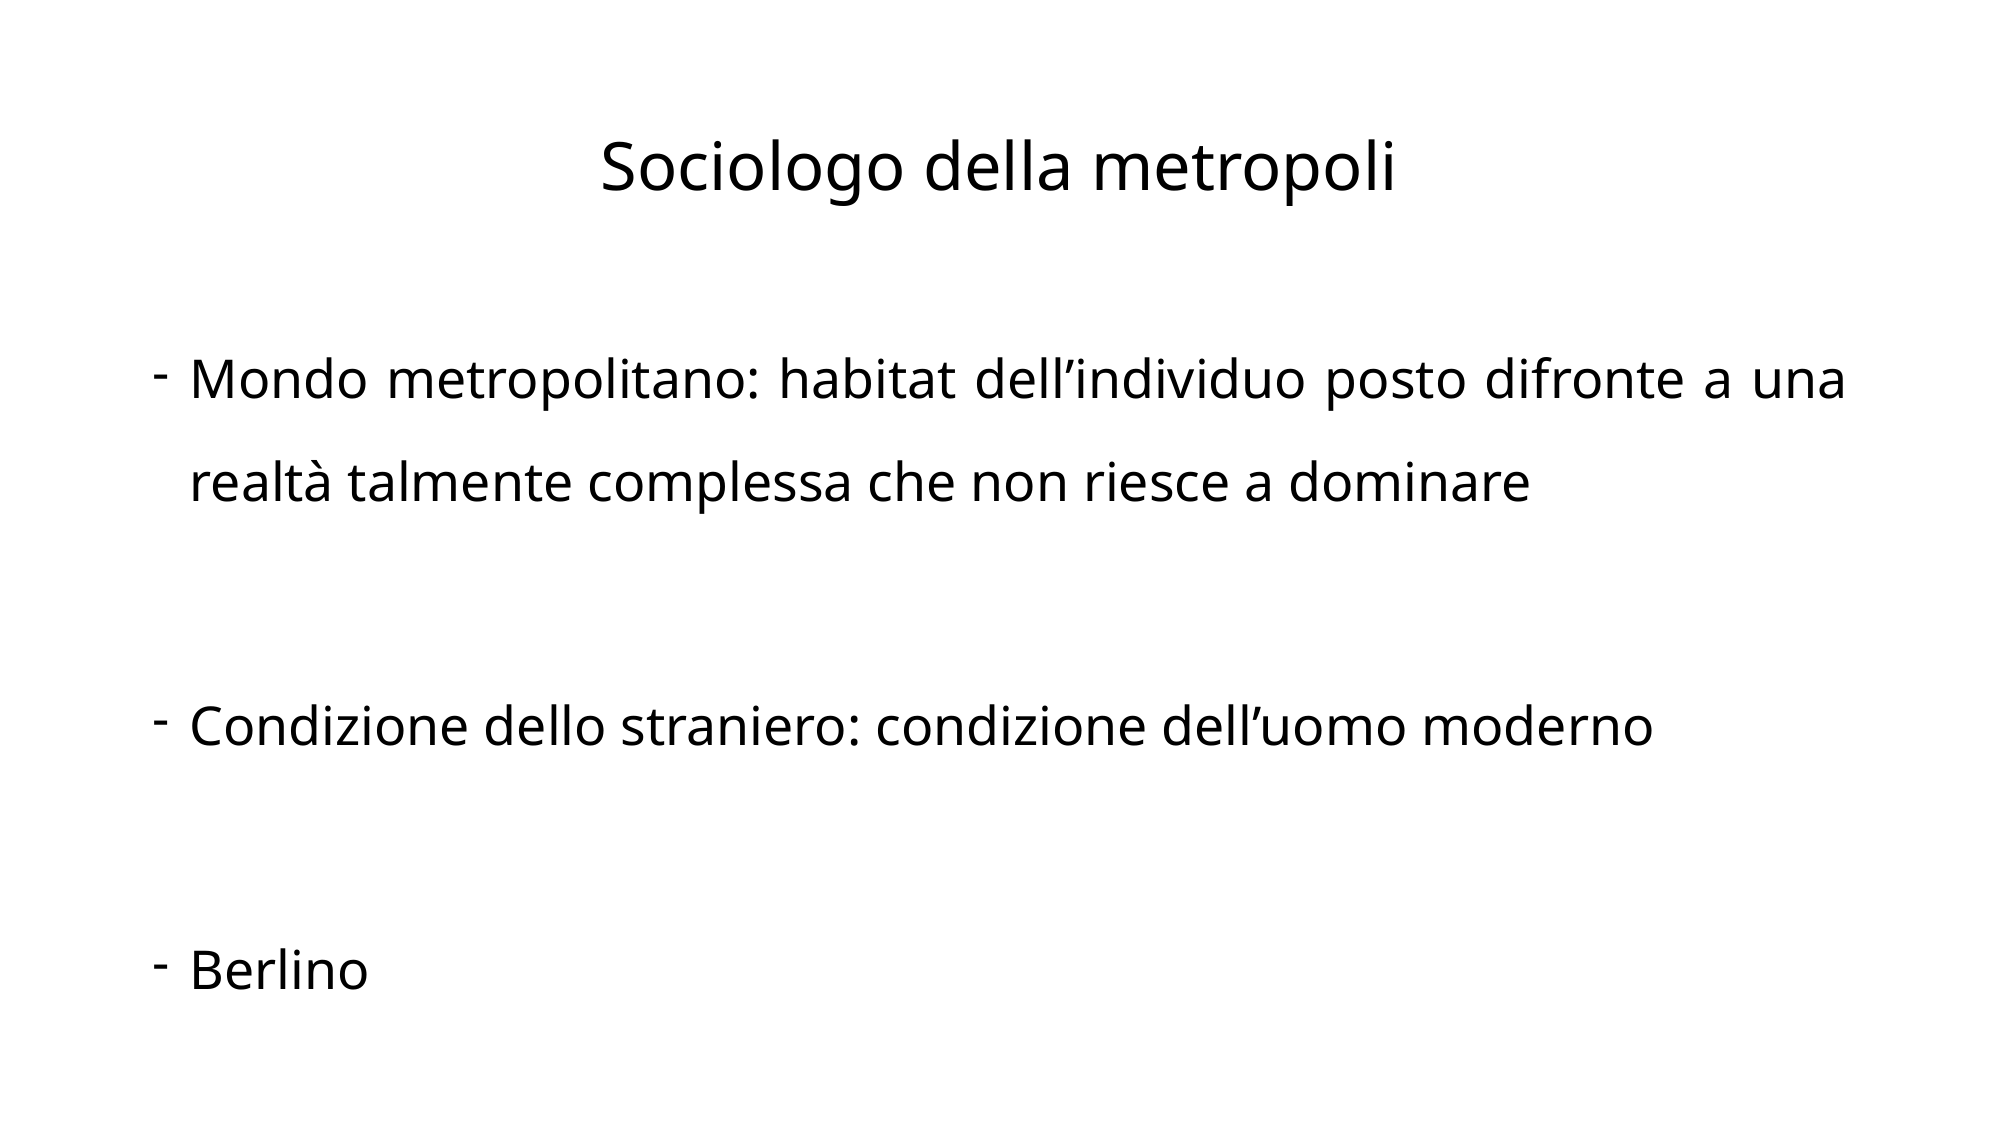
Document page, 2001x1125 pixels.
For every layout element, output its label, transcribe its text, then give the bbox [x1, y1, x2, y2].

list Mondo metropolitano: habitat dell’individuo posto difronte a una realtà talmente complessa che non riesce a dominare Condizione dello straniero: condizione dell’uomo moderno Berlino [137, 299, 1863, 1014]
title Sociologo della metropoli [137, 59, 1863, 278]
